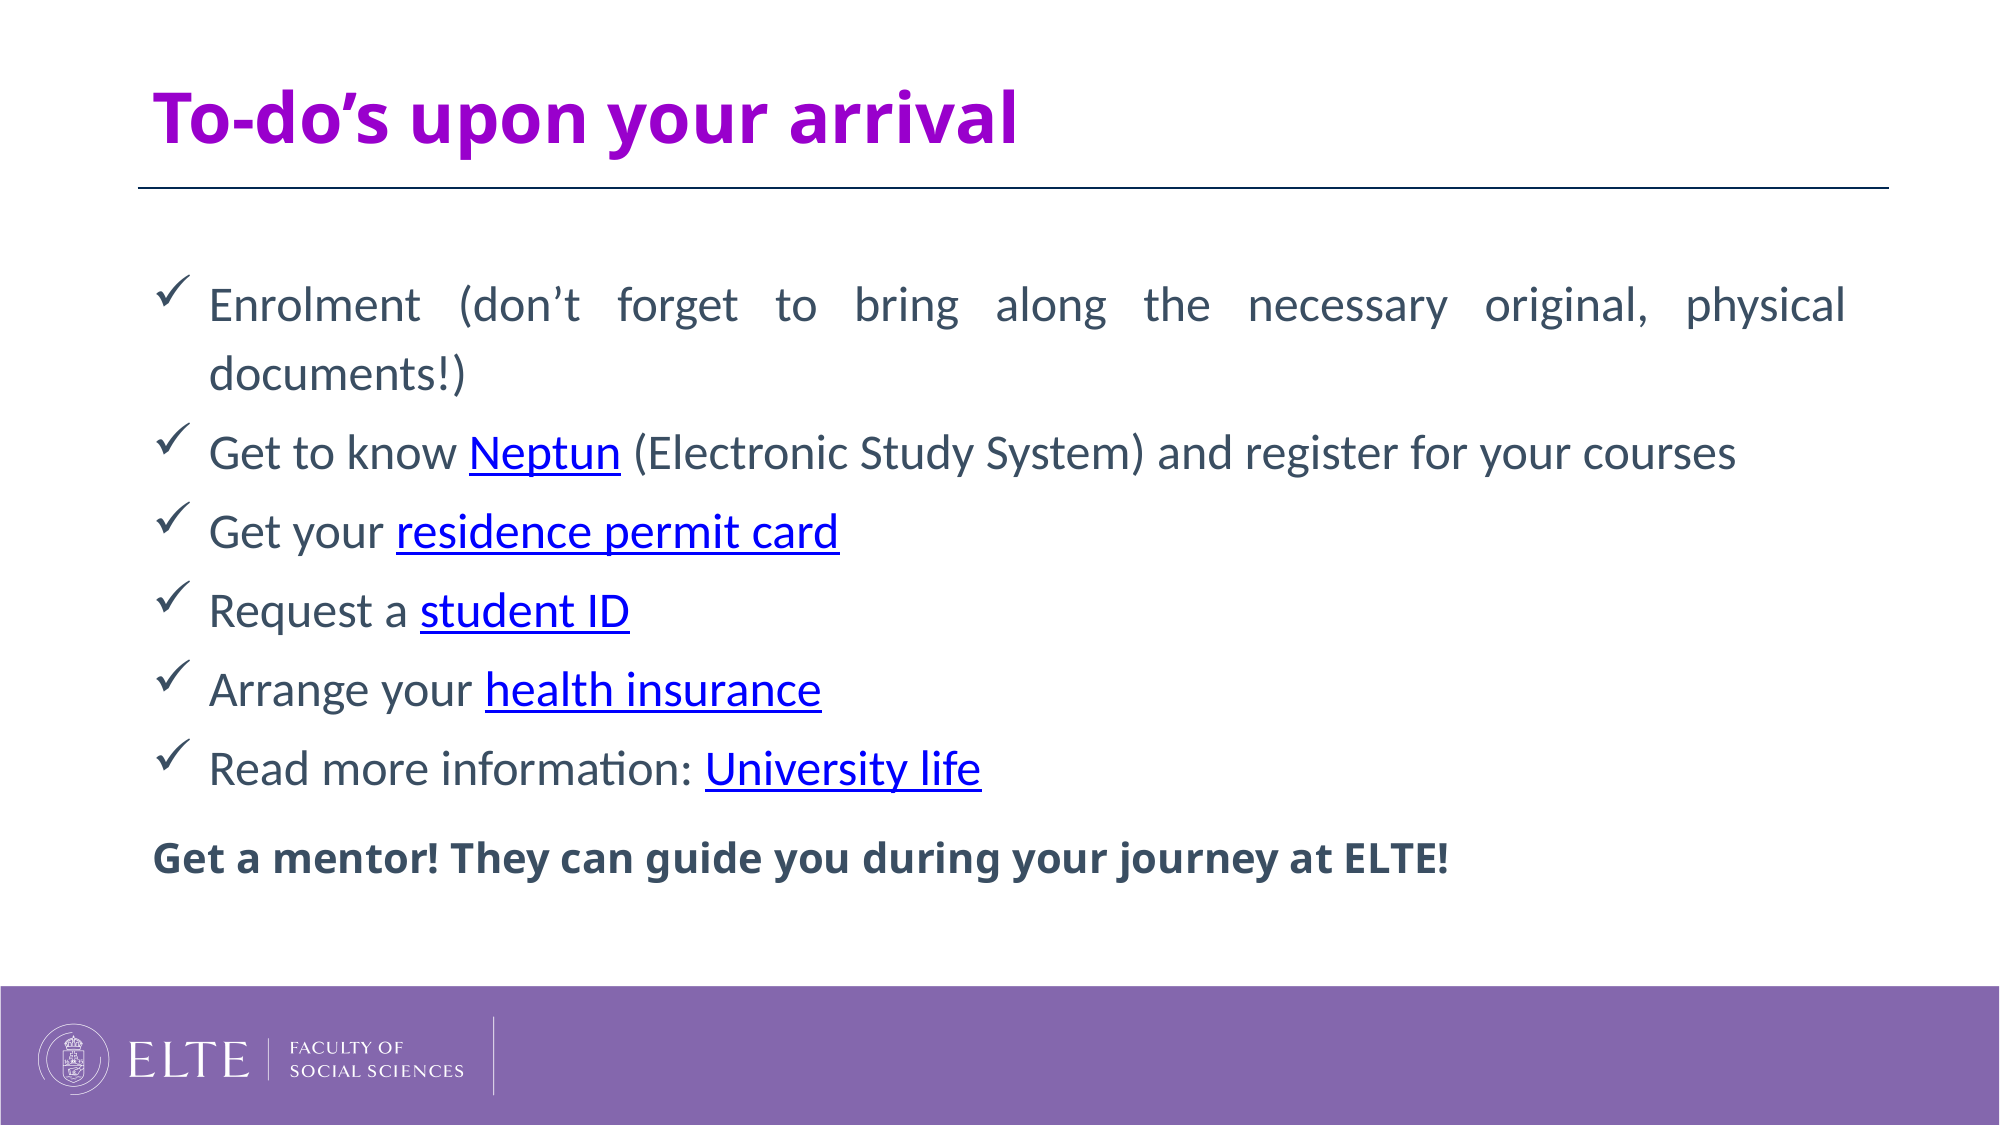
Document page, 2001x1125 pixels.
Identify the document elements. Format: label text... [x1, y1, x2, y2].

picture [0, 986, 2000, 1125]
title To-do’s upon your arrival [137, 65, 1900, 166]
text_box Enrolment (don’t forget to bring along the necessary original, physical documents!) Get to know Neptun (Electronic Study System) and register for your courses Get your residence permit card Request a student ID Arrange your health insurance Read more information: University life Get a mentor! They can guide you during your journey at ELTE! [137, 255, 1863, 1014]
